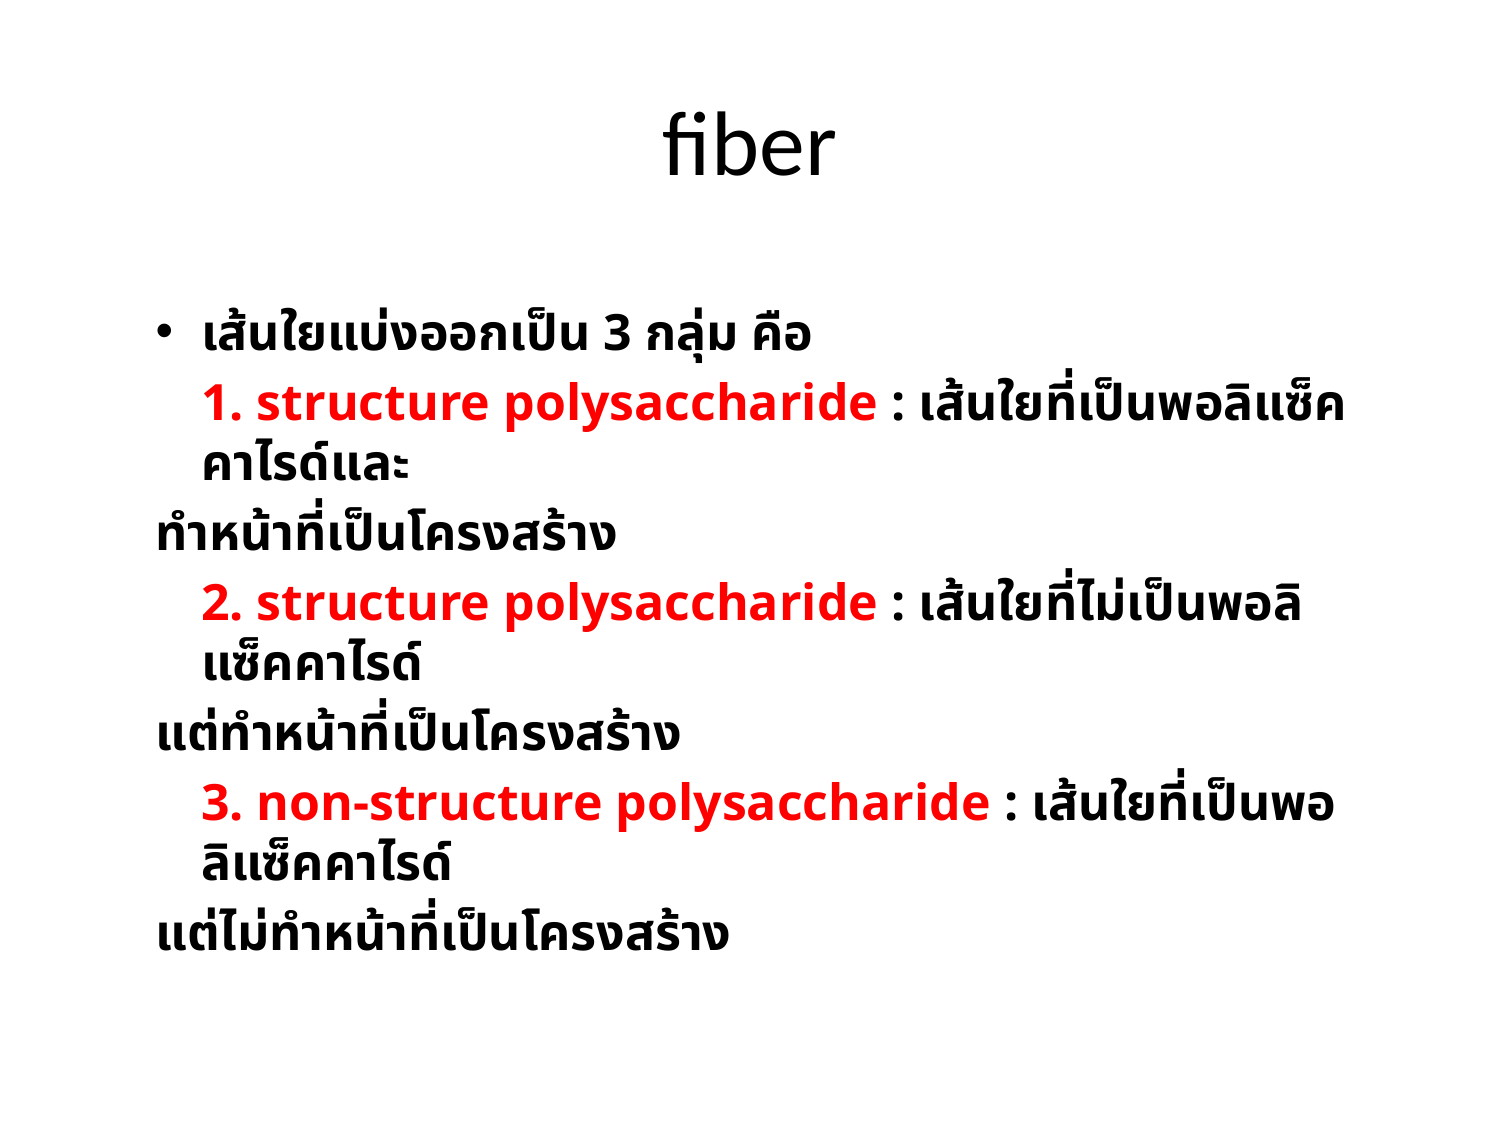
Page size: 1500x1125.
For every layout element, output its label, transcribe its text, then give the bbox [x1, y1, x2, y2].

title fiber [75, 45, 1425, 233]
list เส้นใยแบ่งออกเป็น 3 กลุ่ม คือ 1. structure polysaccharide : เส้นใยที่เป็นพอลิแซ็คคาไรด์และ ทำหน้าที่เป็นโครงสร้าง 2. structure polysaccharide : เส้นใยที่ไม่เป็นพอลิแซ็คคาไรด์ แต่ทำหน้าที่เป็นโครงสร้าง 3. non-structure polysaccharide : เส้นใยที่เป็นพอลิแซ็คคาไรด์ แต่ไม่ทำหน้าที่เป็นโครงสร้าง [140, 292, 1379, 968]
